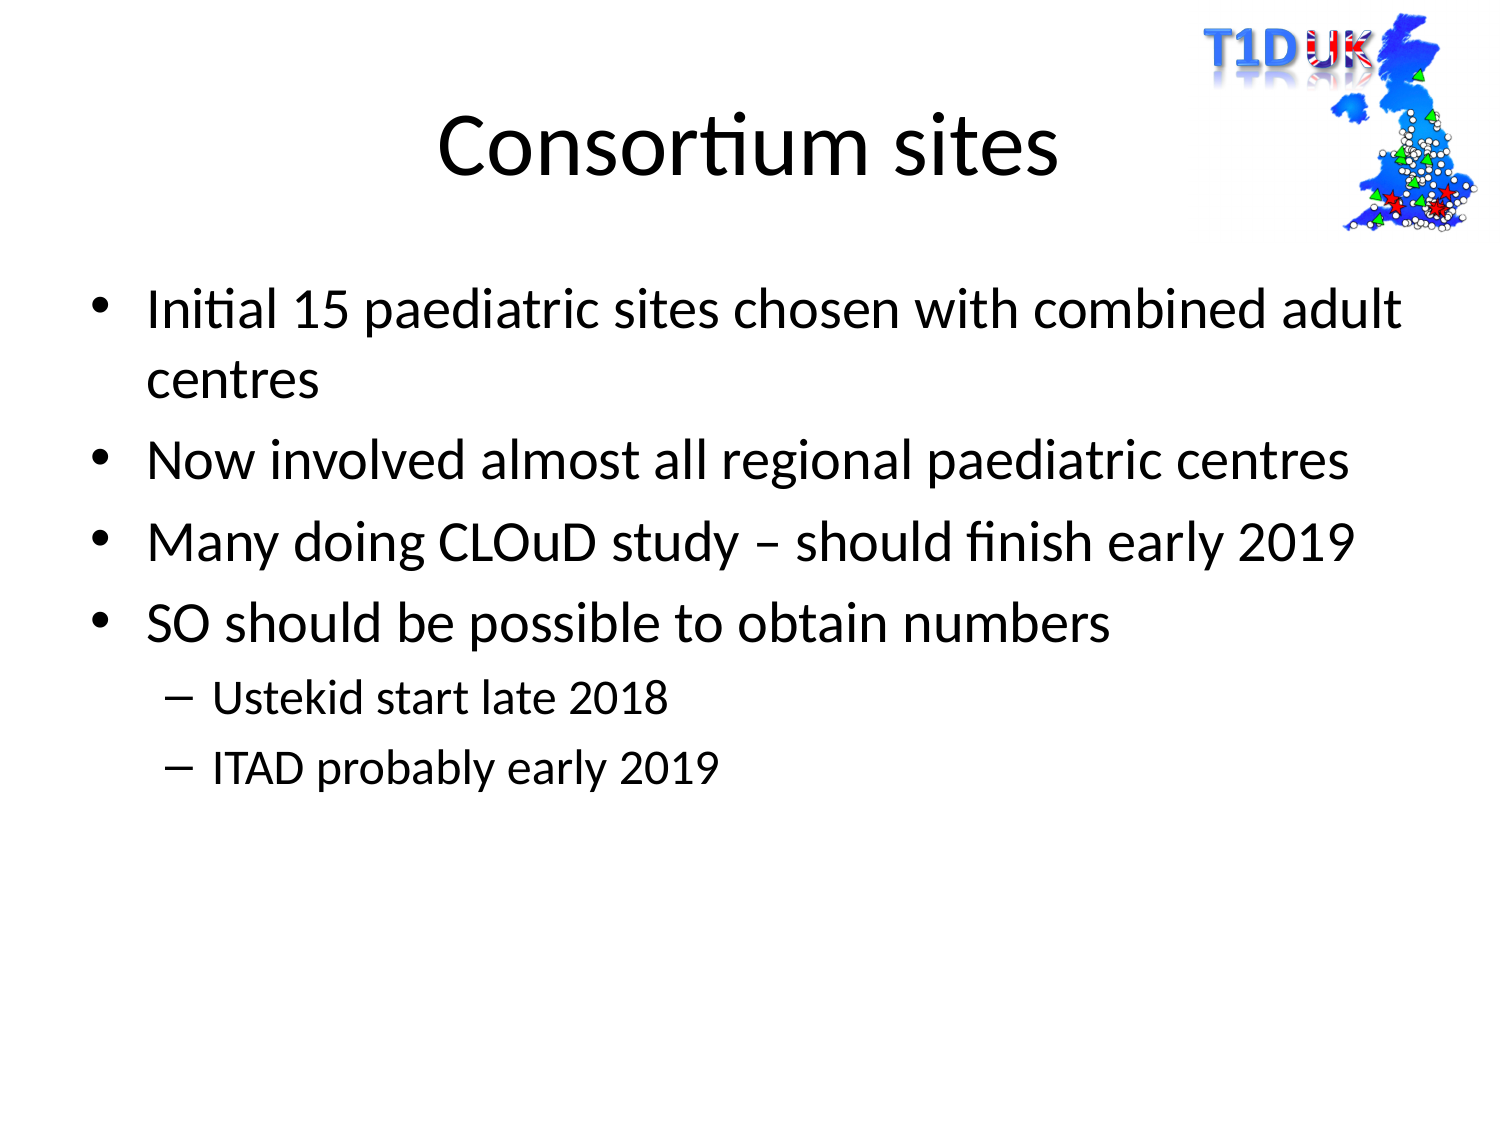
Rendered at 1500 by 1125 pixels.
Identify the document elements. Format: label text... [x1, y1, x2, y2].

picture [1188, 0, 1500, 243]
title Consortium sites [75, 45, 1425, 233]
list Initial 15 paediatric sites chosen with combined adult centres Now involved almost all regional paediatric centres Many doing CLOuD study – should finish early 2019 SO should be possible to obtain numbers Ustekid start late 2018 ITAD probably early 2019 [75, 262, 1425, 1005]
